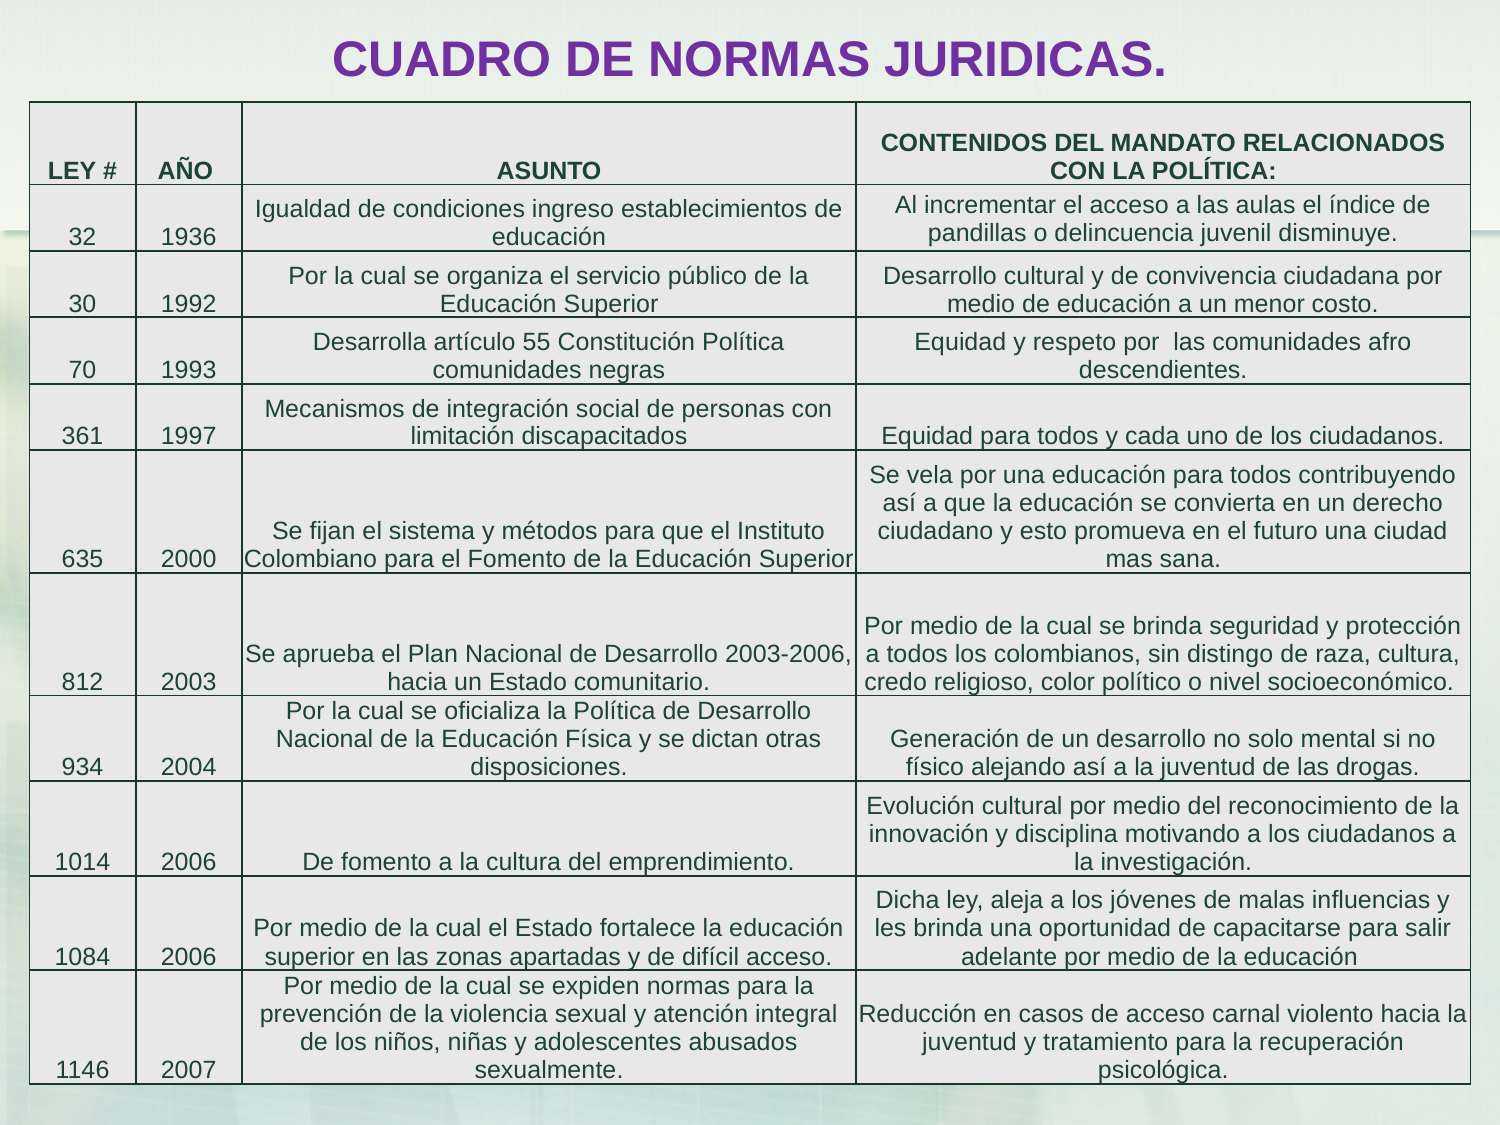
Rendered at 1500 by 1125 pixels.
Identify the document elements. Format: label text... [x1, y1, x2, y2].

table_header LEY # [30, 103, 135, 184]
table_cell 30 [30, 252, 135, 316]
table_cell 361 [30, 385, 135, 449]
table_cell Se fijan el sistema y métodos para que el Instituto Colombiano para el Fomento de la Educación Superior [243, 451, 855, 572]
table_cell Evolución cultural por medio del reconocimiento de la innovación y disciplina motivando a los ciudadanos a la investigación. [857, 782, 1470, 875]
table_cell Igualdad de condiciones ingreso establecimientos de educación [243, 185, 855, 250]
table_cell Se vela por una educación para todos contribuyendo así a que la educación se convierta en un derecho ciudadano y esto promueva en el futuro una ciudad mas sana. [857, 451, 1470, 572]
table_cell 2007 [137, 971, 241, 1083]
table_cell 1014 [30, 782, 135, 875]
table_cell Desarrolla artículo 55 Constitución Política comunidades negras [243, 318, 855, 383]
table_cell Equidad y respeto por las comunidades afro descendientes. [857, 318, 1470, 383]
table_cell 2004 [137, 696, 241, 780]
table_cell Mecanismos de integración social de personas con limitación discapacitados [243, 385, 855, 449]
table_cell Por la cual se oficializa la Política de Desarrollo Nacional de la Educación Física y se dictan otras disposiciones. [243, 696, 855, 780]
table_cell 812 [30, 574, 135, 695]
table_cell 32 [30, 185, 135, 250]
title CUADRO DE NORMAS JURIDICAS. [17, 11, 1483, 102]
table_cell Se aprueba el Plan Nacional de Desarrollo 2003-2006, hacia un Estado comunitario. [243, 574, 855, 695]
table_cell 635 [30, 451, 135, 572]
table_cell 70 [30, 318, 135, 383]
table_cell 1146 [30, 971, 135, 1083]
table_cell 934 [30, 696, 135, 780]
picture [0, 0, 1500, 1125]
table_header AÑO [137, 103, 241, 184]
table_cell 2000 [137, 451, 241, 572]
table_header CONTENIDOS DEL MANDATO RELACIONADOS CON LA POLÍTICA: [857, 103, 1470, 184]
table_cell 1993 [137, 318, 241, 383]
table_cell 1992 [137, 252, 241, 316]
table_cell Reducción en casos de acceso carnal violento hacia la juventud y tratamiento para la recuperación psicológica. [857, 971, 1470, 1083]
table_cell Generación de un desarrollo no solo mental si no físico alejando así a la juventud de las drogas. [857, 696, 1470, 780]
table_cell Equidad para todos y cada uno de los ciudadanos. [857, 385, 1470, 449]
table_header ASUNTO [243, 103, 855, 184]
table_cell Al incrementar el acceso a las aulas el índice de pandillas o delincuencia juvenil disminuye. [857, 185, 1470, 250]
table_cell De fomento a la cultura del emprendimiento. [243, 782, 855, 875]
table_cell Por medio de la cual se brinda seguridad y protección a todos los colombianos, sin distingo de raza, cultura, credo religioso, color político o nivel socioeconómico. [857, 574, 1470, 695]
table_cell 2006 [137, 782, 241, 875]
table_cell Desarrollo cultural y de convivencia ciudadana por medio de educación a un menor costo. [857, 252, 1470, 316]
table_cell Por medio de la cual se expiden normas para la prevención de la violencia sexual y atención integral de los niños, niñas y adolescentes abusados sexualmente. [243, 971, 855, 1083]
table_cell Dicha ley, aleja a los jóvenes de malas influencias y les brinda una oportunidad de capacitarse para salir adelante por medio de la educación [857, 877, 1470, 969]
table_cell Por medio de la cual el Estado fortalece la educación superior en las zonas apartadas y de difícil acceso. [243, 877, 855, 969]
table_cell 1084 [30, 877, 135, 969]
table_cell Por la cual se organiza el servicio público de la Educación Superior [243, 252, 855, 316]
table_cell 1936 [137, 185, 241, 250]
table_cell 1997 [137, 385, 241, 449]
table_cell 2003 [137, 574, 241, 695]
table_cell 2006 [137, 877, 241, 969]
